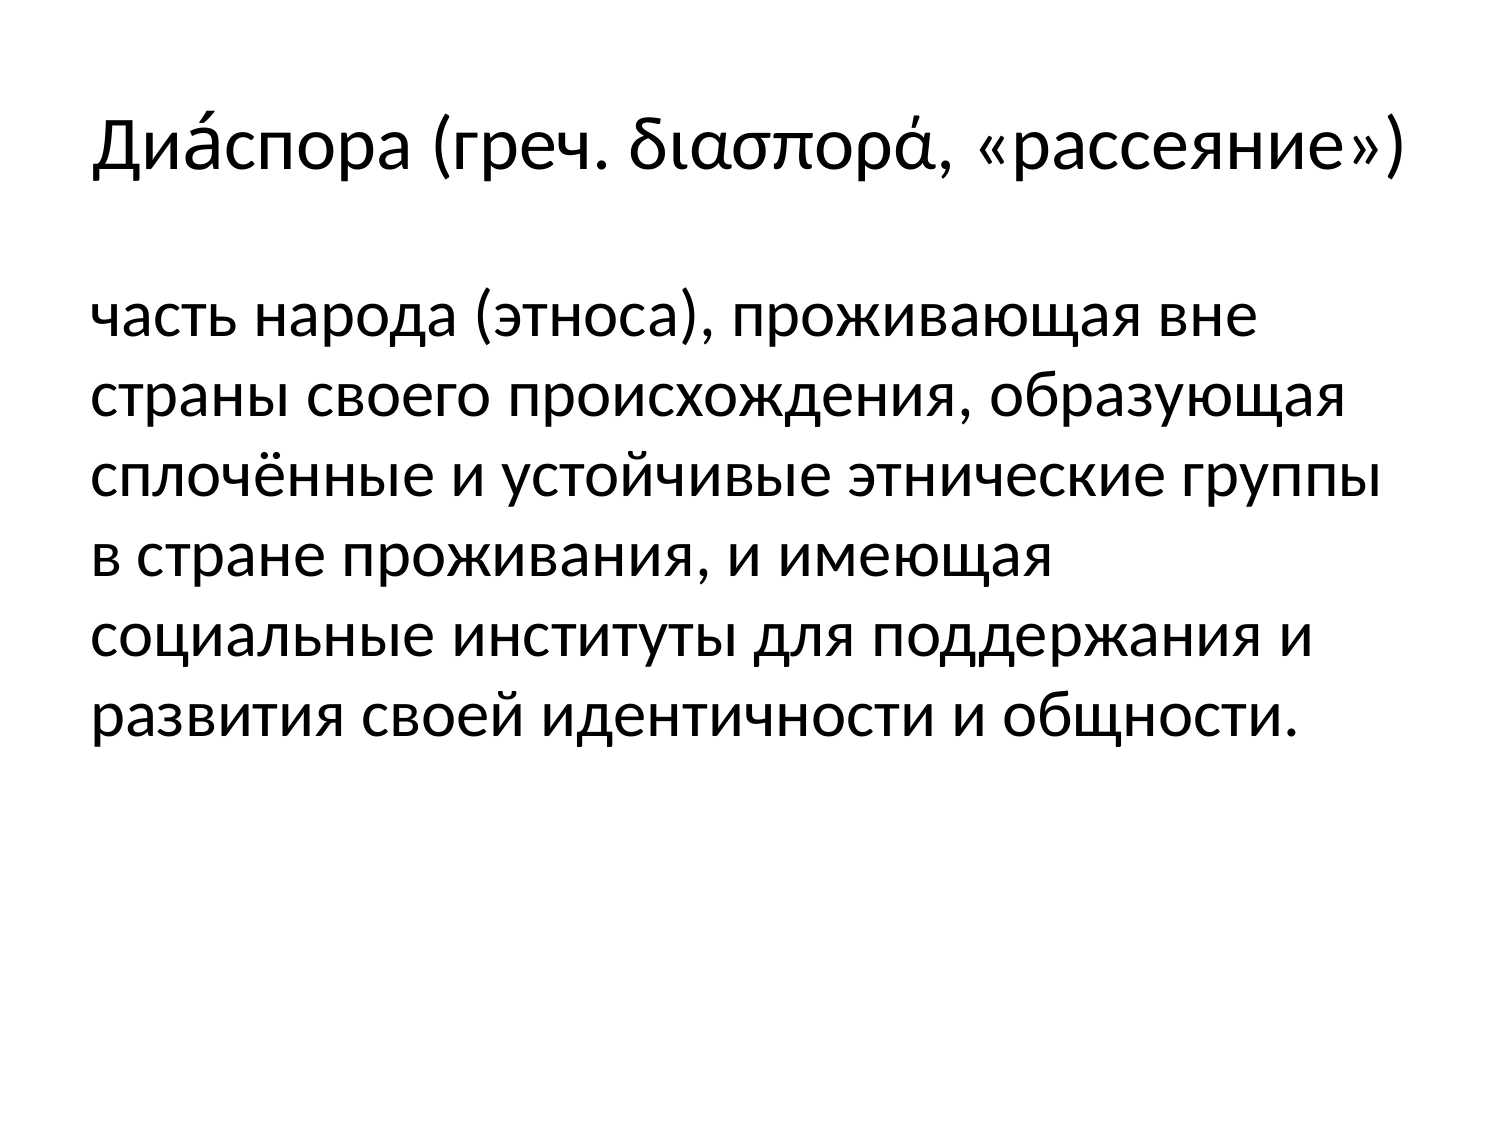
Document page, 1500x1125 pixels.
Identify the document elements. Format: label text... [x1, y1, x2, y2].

title Диа́спора (греч. διασπορά, «рассеяние») [75, 45, 1425, 233]
list часть народа (этноса), проживающая вне страны своего происхождения, образующая сплочённые и устойчивые этнические группы в стране проживания, и имеющая социальные институты для поддержания и развития своей идентичности и общности. [75, 262, 1425, 1005]
